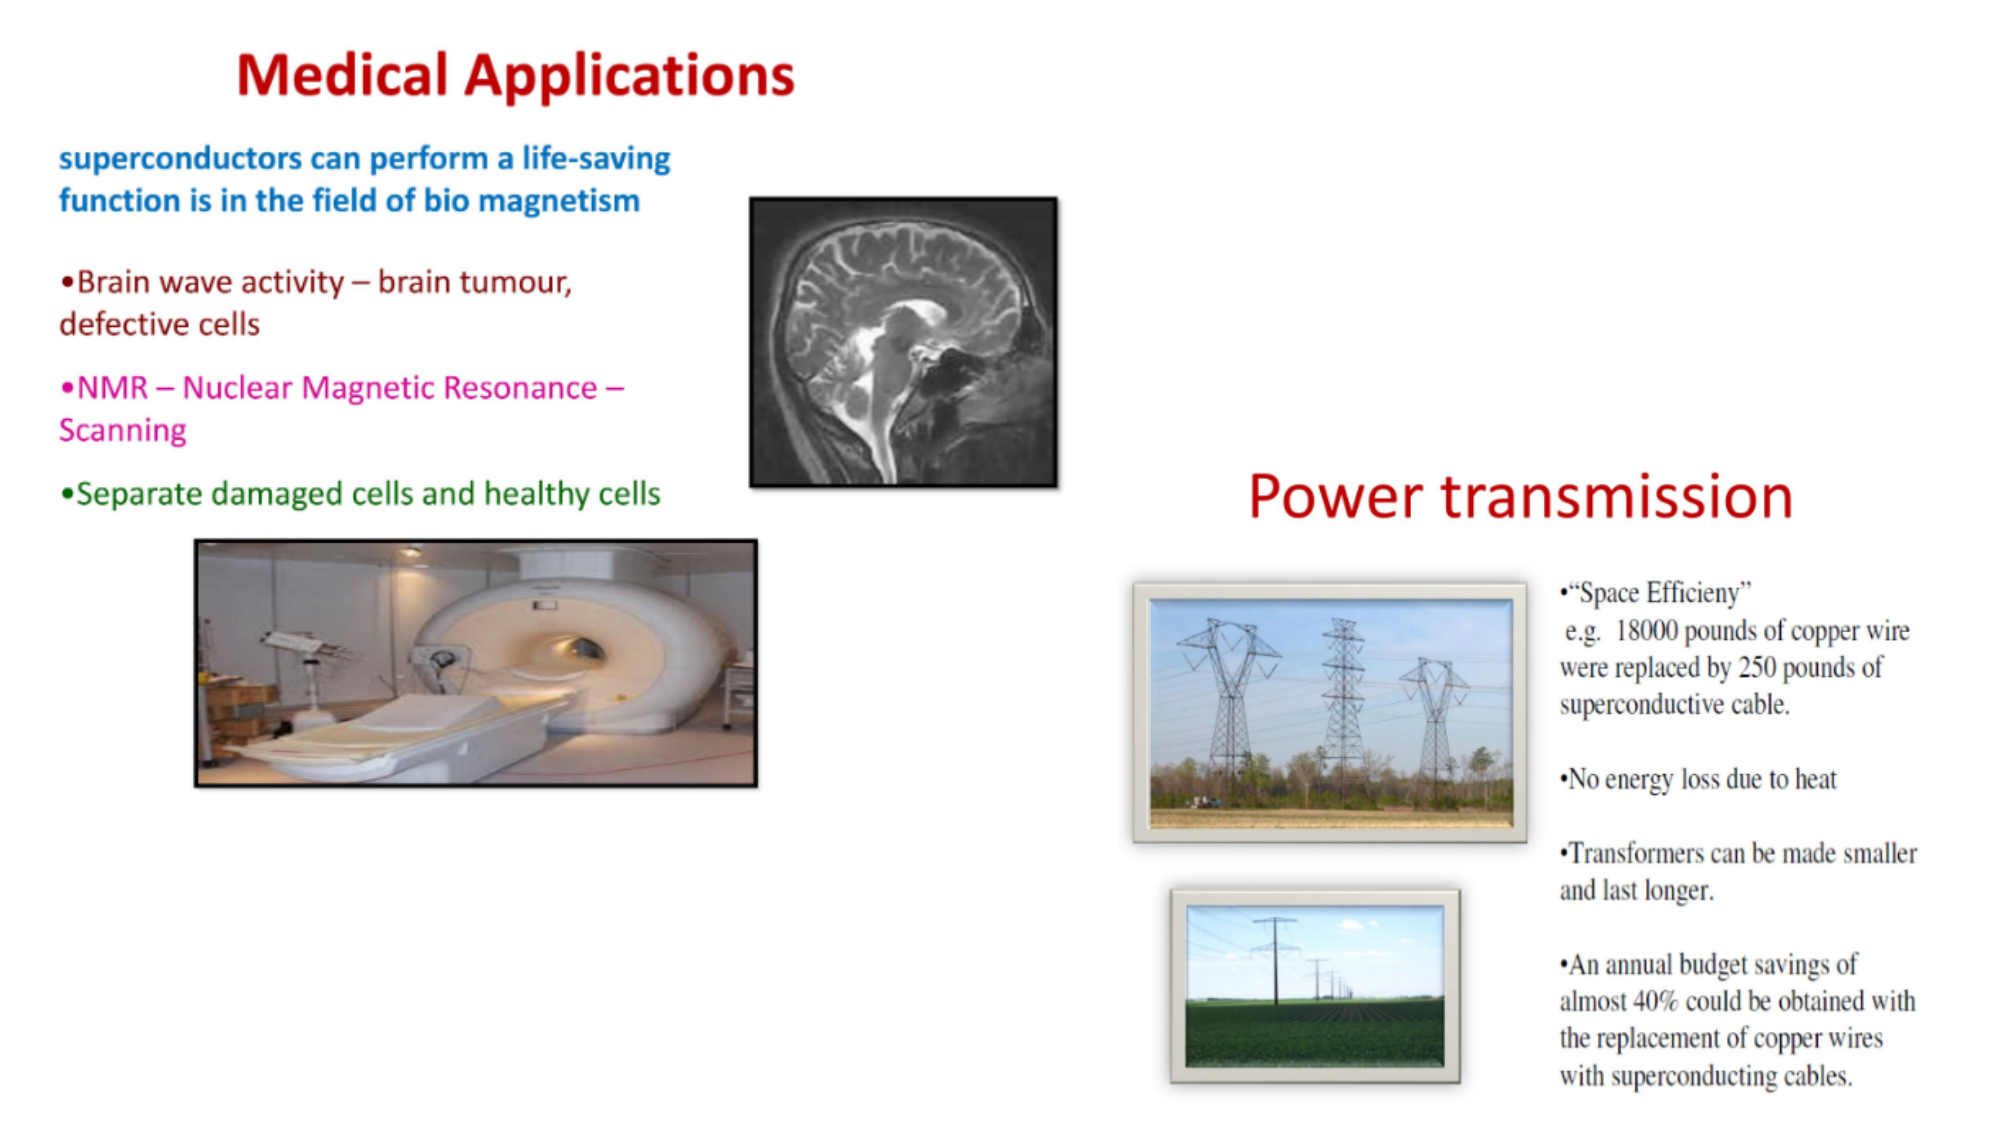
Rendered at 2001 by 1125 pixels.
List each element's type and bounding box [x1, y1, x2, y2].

picture [1117, 456, 1986, 1112]
picture [37, 17, 1093, 795]
